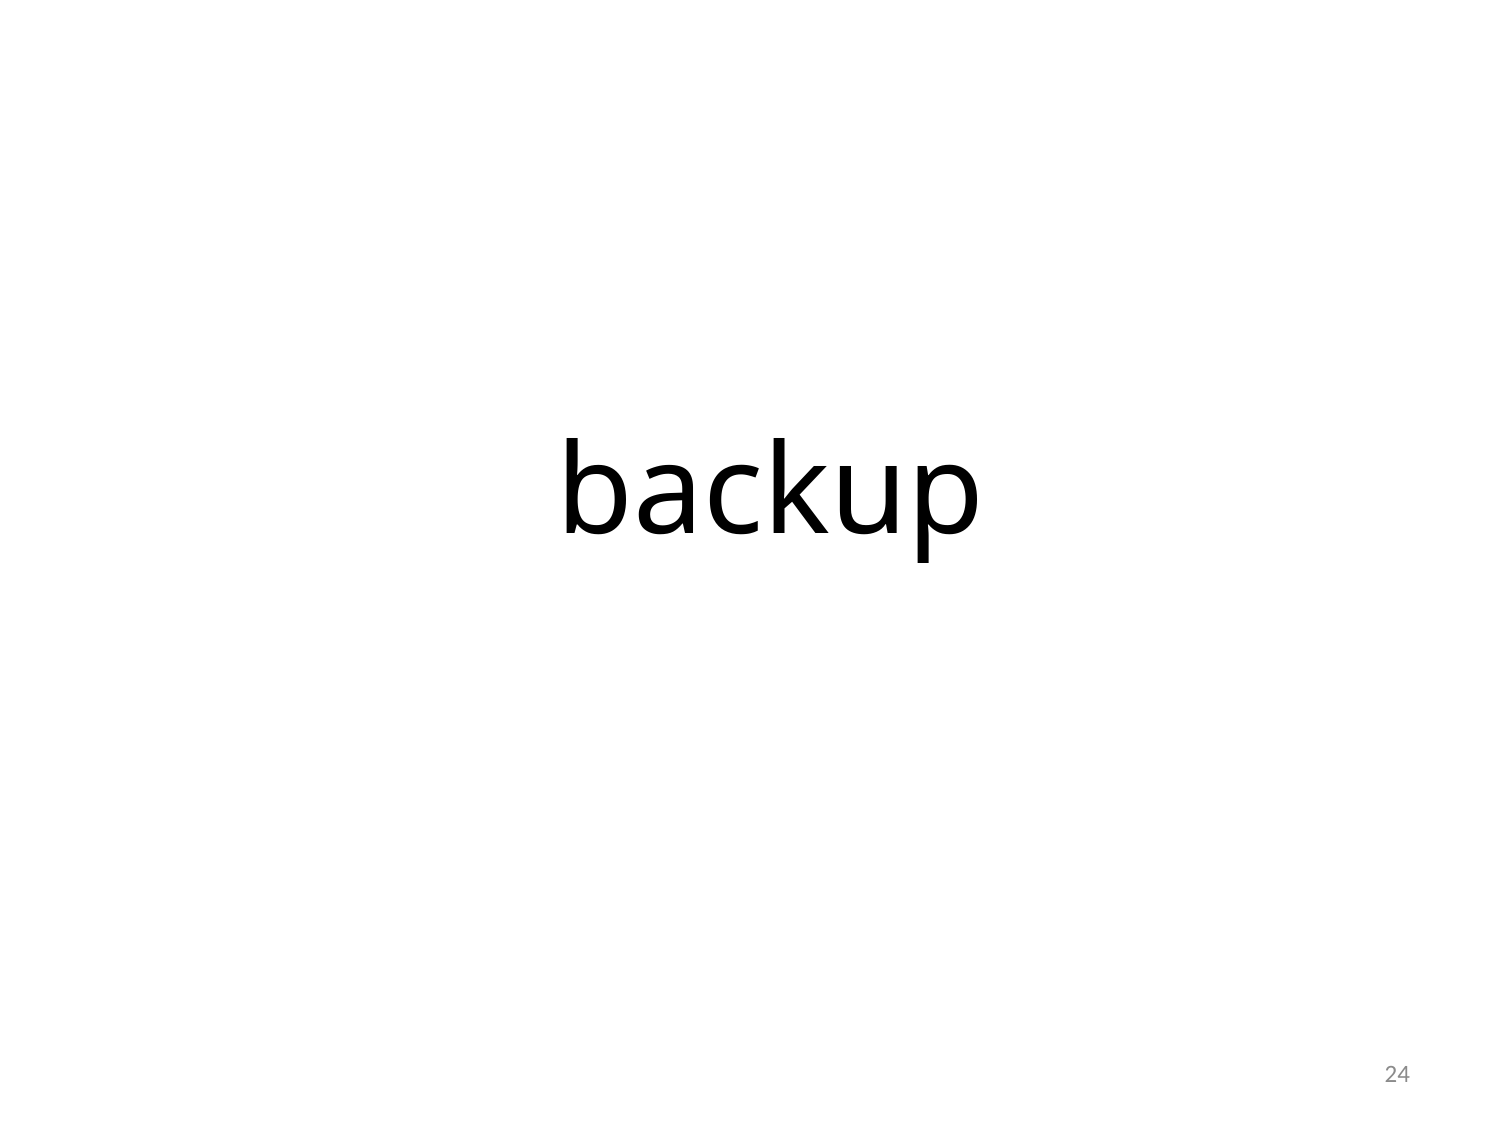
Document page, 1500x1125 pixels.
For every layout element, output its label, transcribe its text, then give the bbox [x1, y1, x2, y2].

slide_number 24 [1074, 1042, 1425, 1103]
title backup [42, 363, 1500, 605]
